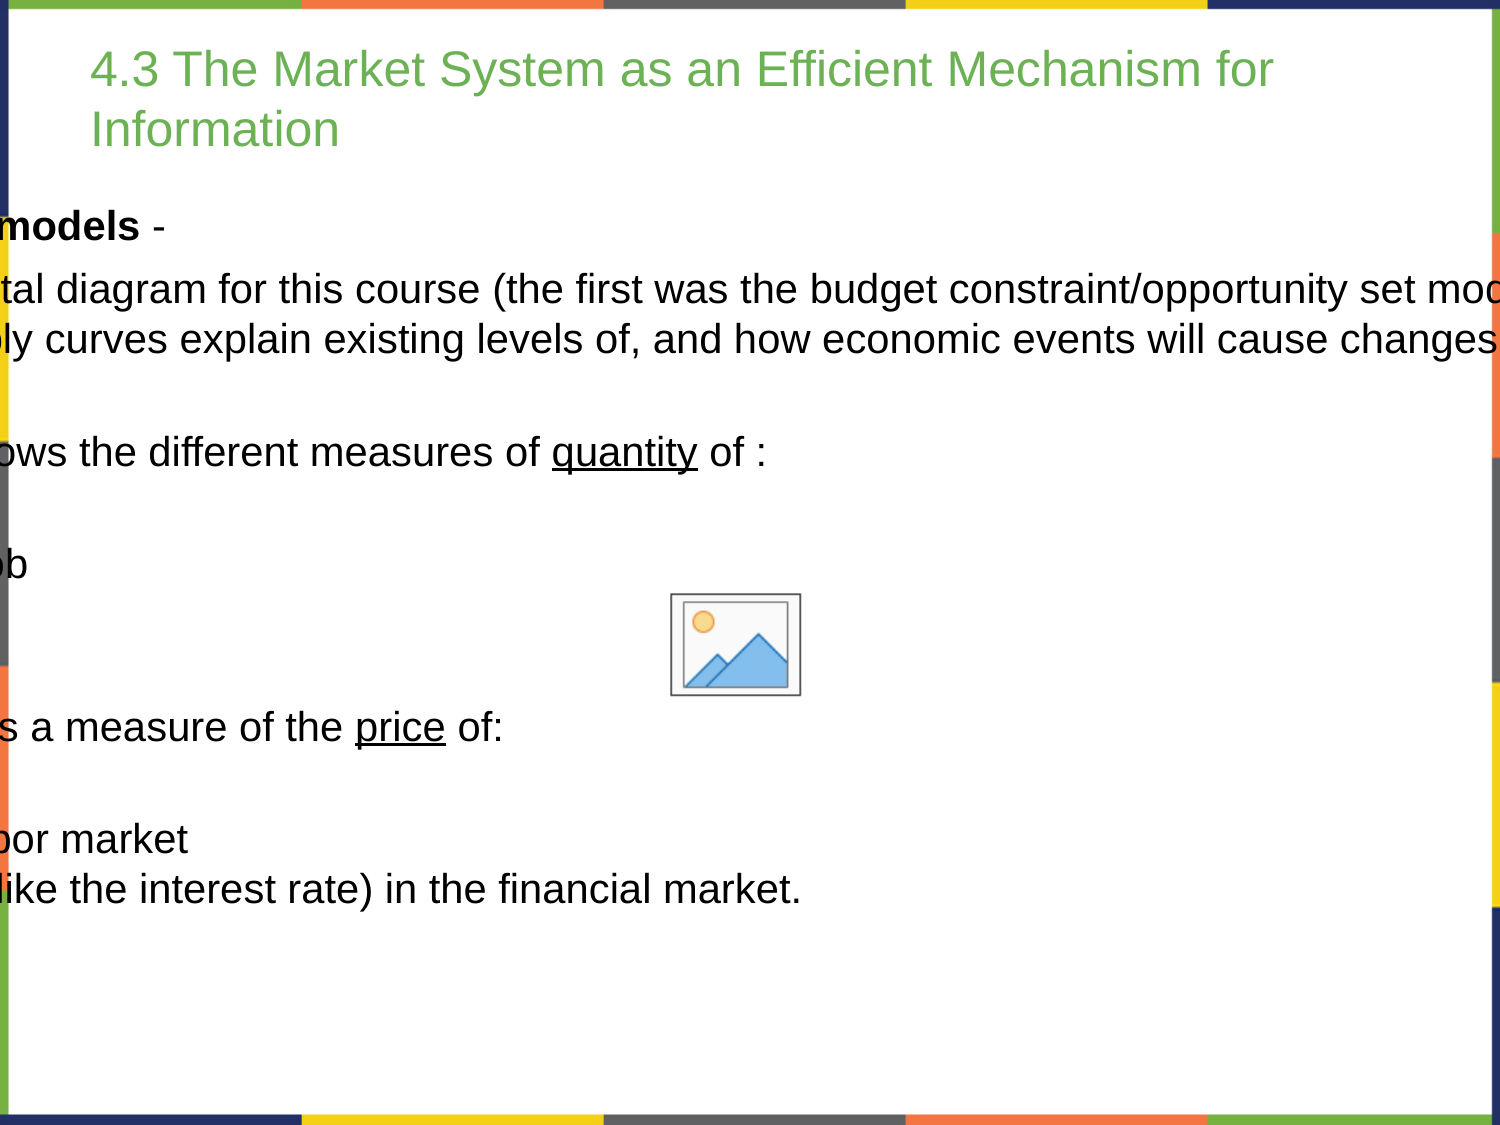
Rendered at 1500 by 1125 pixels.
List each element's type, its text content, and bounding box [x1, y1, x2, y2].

picture [0, 728, 15, 739]
title 4.3 The Market System as an Efficient Mechanism for Information [75, 39, 1398, 172]
picture [1491, 283, 1500, 301]
picture [0, 833, 6, 851]
picture [0, 0, 1500, 1125]
